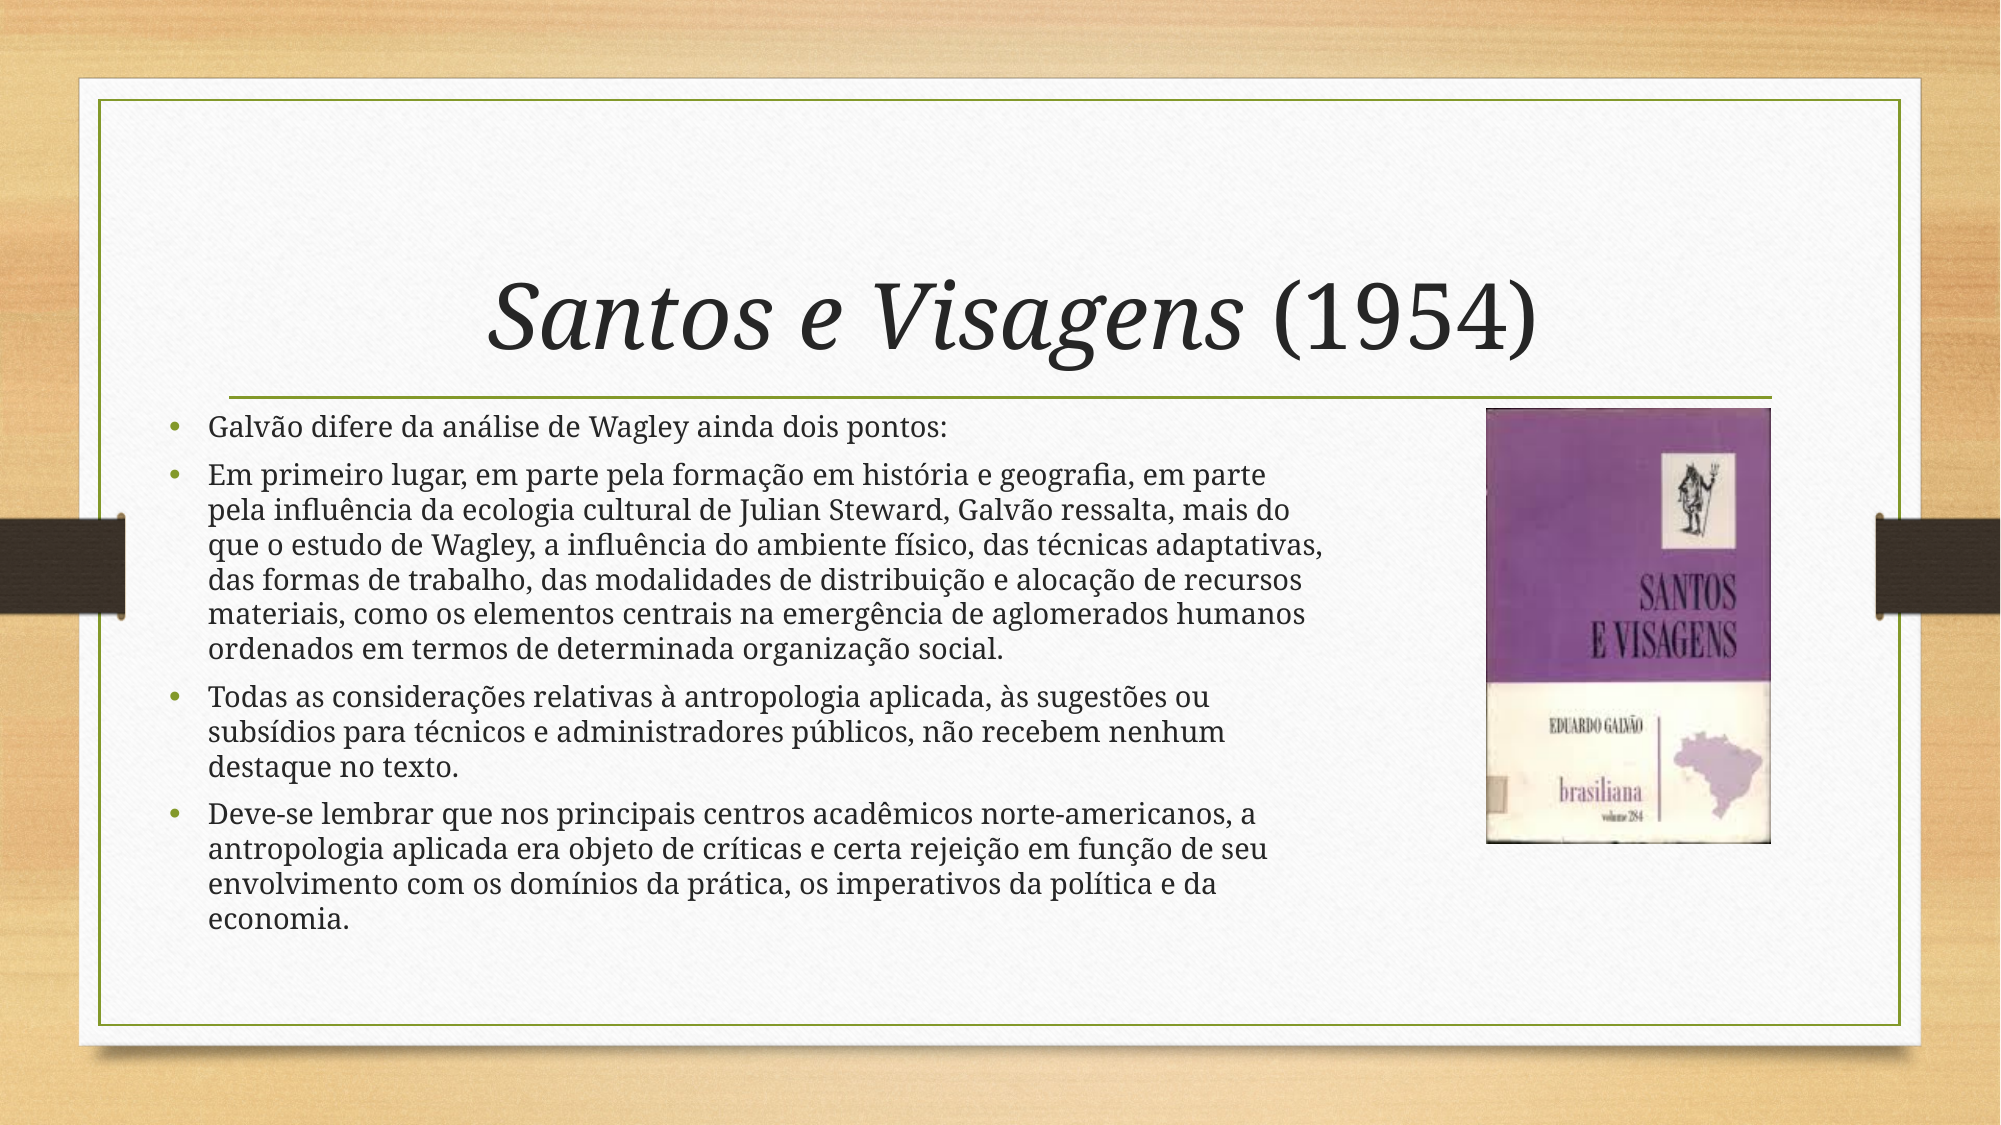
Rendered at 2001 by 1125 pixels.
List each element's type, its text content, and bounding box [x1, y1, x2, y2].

picture [0, 0, 2001, 1125]
list Galvão difere da análise de Wagley ainda dois pontos: Em primeiro lugar, em parte pela formação em história e geografia, em parte pela influência da ecologia cultural de Julian Steward, Galvão ressalta, mais do que o estudo de Wagley, a influência do ambiente físico, das técnicas adaptativas, das formas de trabalho, das modalidades de distribuição e alocação de recursos materiais, como os elementos centrais na emergência de aglomerados humanos ordenados em termos de determinada organização social. Todas as considerações relativas à antropologia aplicada, às sugestões ou subsídios para técnicos e administradores públicos, não recebem nenhum destaque no texto. Deve-se lembrar que nos principais centros acadêmicos norte-americanos, a antropologia aplicada era objeto de críticas e certa rejeição em função de seu envolvimento com os domínios da prática, os imperativos da política e da economia. [154, 401, 1344, 981]
title Santos e Visagens (1954) [226, 205, 1802, 420]
